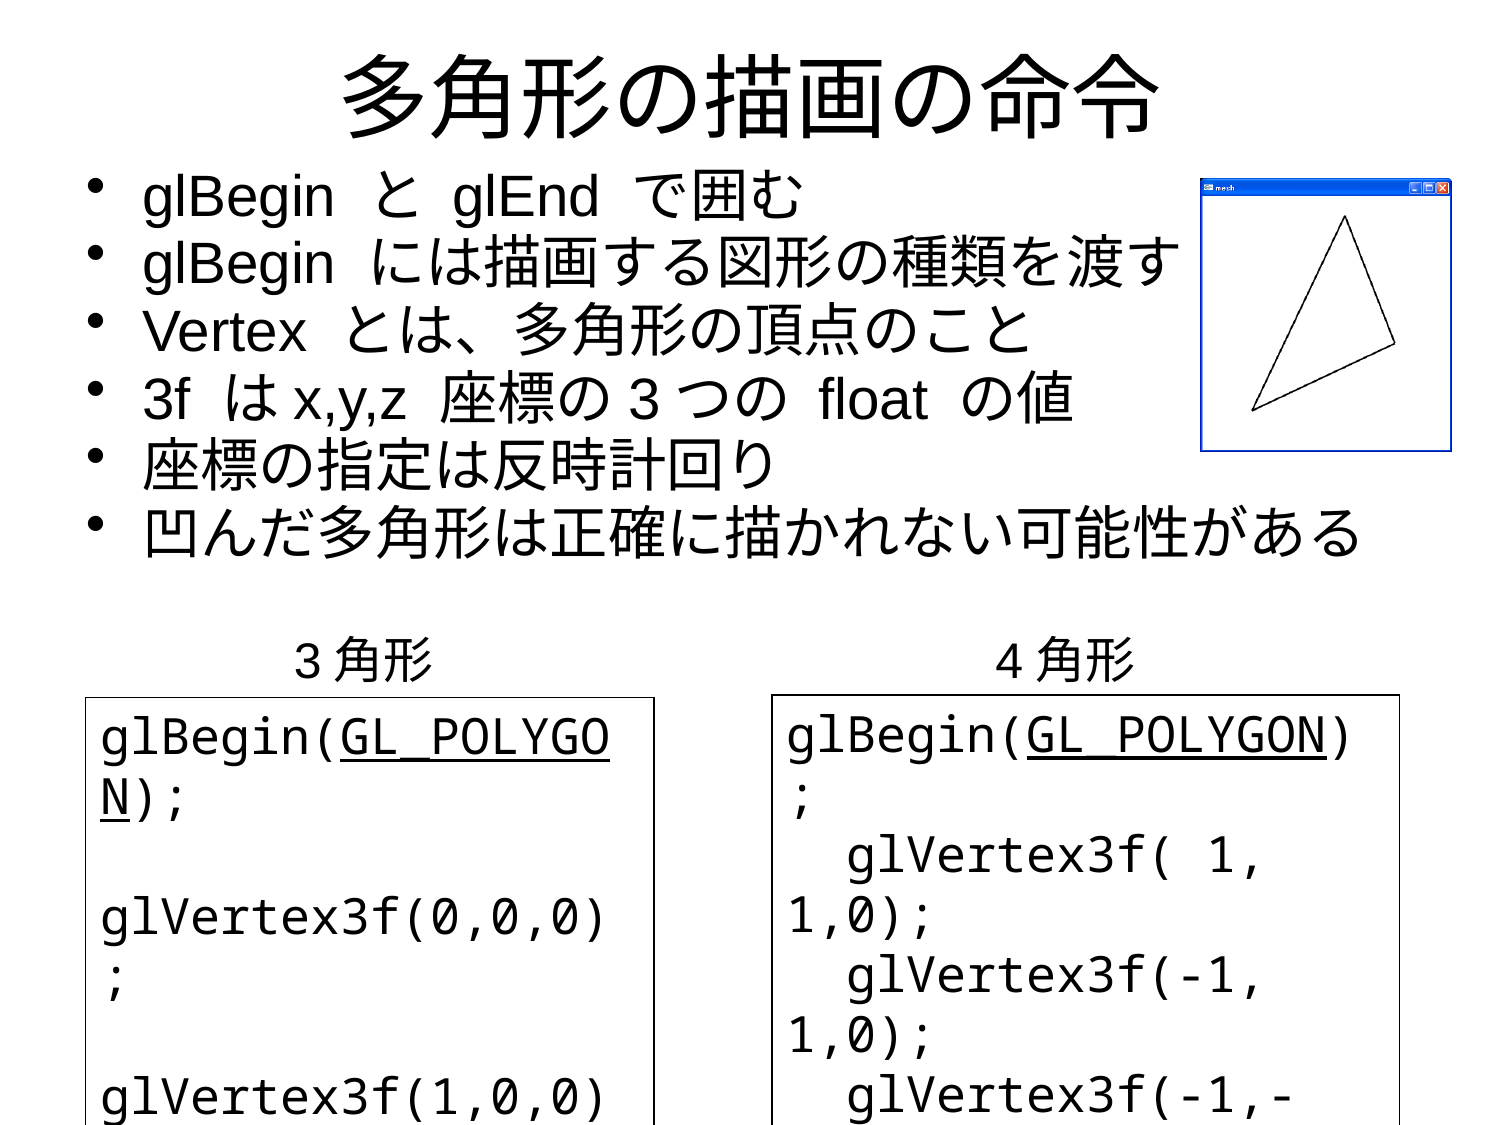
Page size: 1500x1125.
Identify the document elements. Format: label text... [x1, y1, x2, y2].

list glBegin と glEnd で囲む glBegin には描画する図形の種類を渡す Vertex とは、多角形の頂点のこと 3f はx,y,z 座標の3つの float の値 座標の指定は反時計回り 凹んだ多角形は正確に描かれない可能性がある [70, 163, 1467, 607]
text_box 4角形 [980, 621, 1150, 697]
text_box glBegin(GL_POLYGON); glVertex3f( 1, 1,0); glVertex3f(-1, 1,0); glVertex3f(-1,-1,0); glVertex3f( 0,-1,0); glEnd(); [772, 695, 1400, 1125]
text_box glBegin(GL_POLYGON); glVertex3f(0,0,0); glVertex3f(1,0,0); glVertex3f(0,1,0); glEnd(); [85, 697, 654, 1125]
title 多角形の描画の命令 [75, 1, 1425, 163]
picture [1199, 178, 1452, 452]
text_box 3角形 [279, 621, 449, 697]
